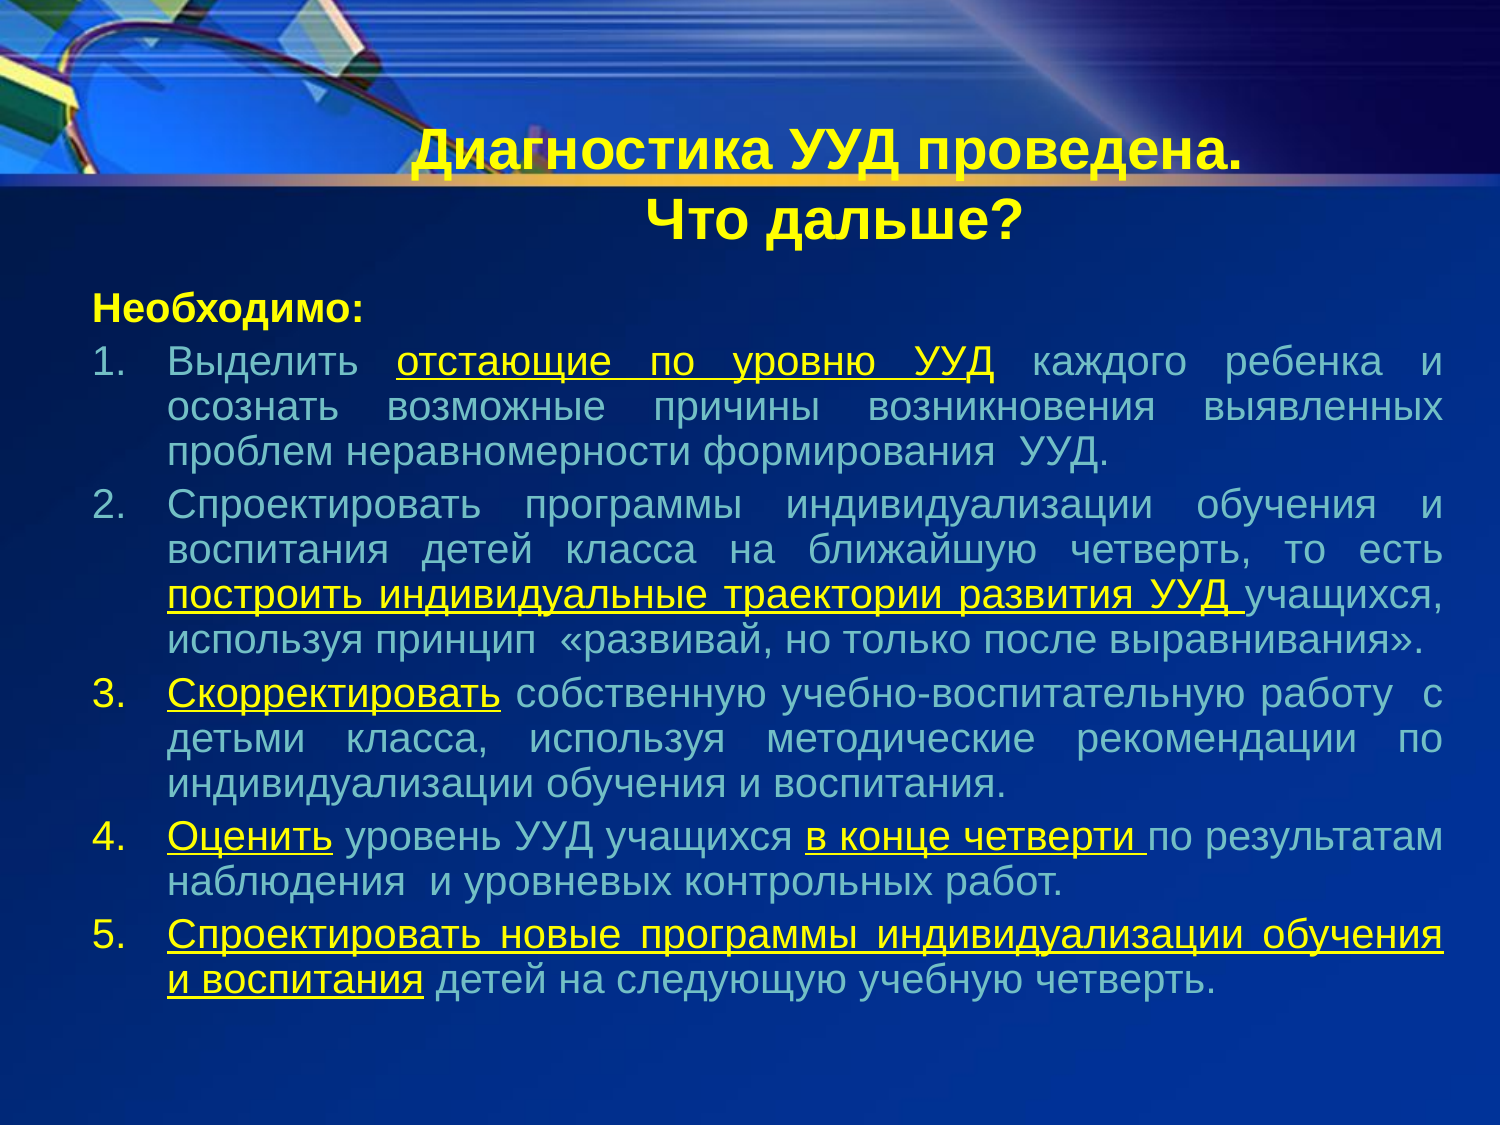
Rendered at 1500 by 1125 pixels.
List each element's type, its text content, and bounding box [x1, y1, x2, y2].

title Диагностика УУД проведена. Что дальше? [229, 74, 1426, 278]
list Необходимо: Выделить отстающие по уровню УУД каждого ребенка и осознать возможные причины возникновения выявленных проблем неравномерности формирования УУД. Спроектировать программы индивидуализации обучения и воспитания детей класса на ближайшую четверть, то есть построить индивидуальные траектории развития УУД учащихся, используя принцип «развивай, но только после выравнивания». Скорректировать собственную учебно-воспитательную работу с детьми класса, используя методические рекомендации по индивидуализации обучения и воспитания. Оценить уровень УУД учащихся в конце четверти по результатам наблюдения и уровневых контрольных работ. Спроектировать новые программы индивидуализации обучения и воспитания детей на следующую учебную четверть. [76, 278, 1460, 1001]
picture [0, 0, 1500, 1125]
